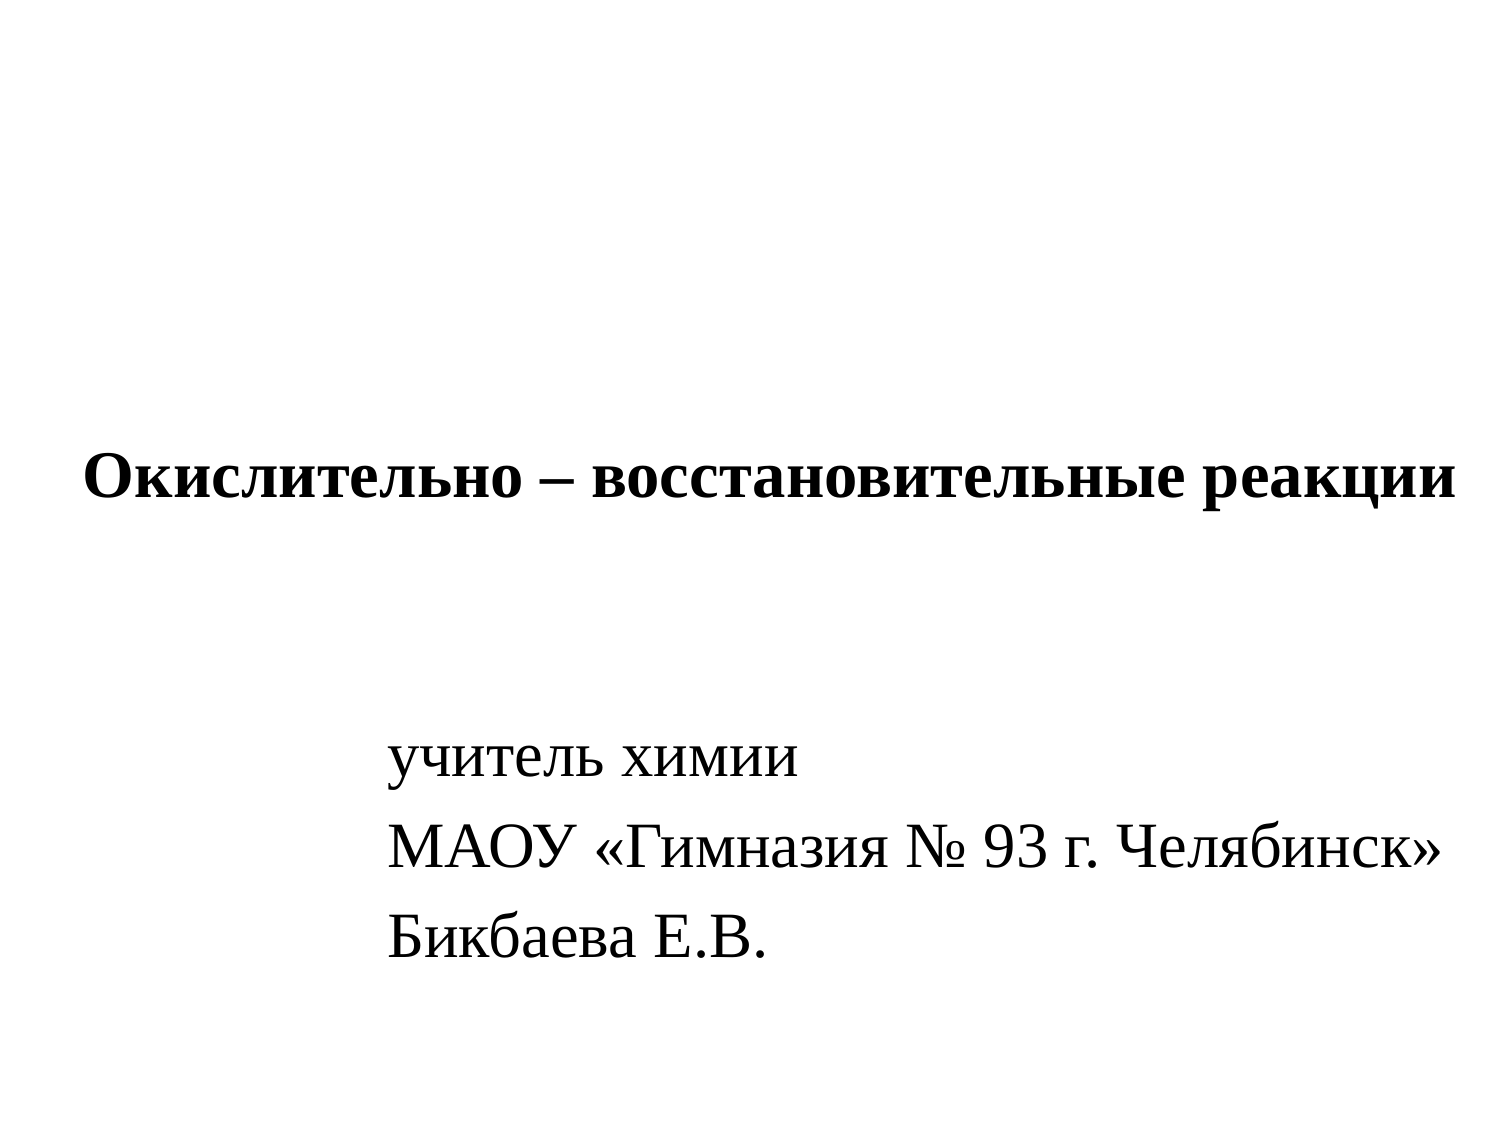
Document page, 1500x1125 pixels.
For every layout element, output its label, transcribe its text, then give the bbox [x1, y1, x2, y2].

subtitle учитель химии МАОУ «Гимназия № 93 г. Челябинск» Бикбаева Е.В. [371, 704, 1464, 992]
title Окислительно – восстановительные реакции [41, 349, 1500, 591]
